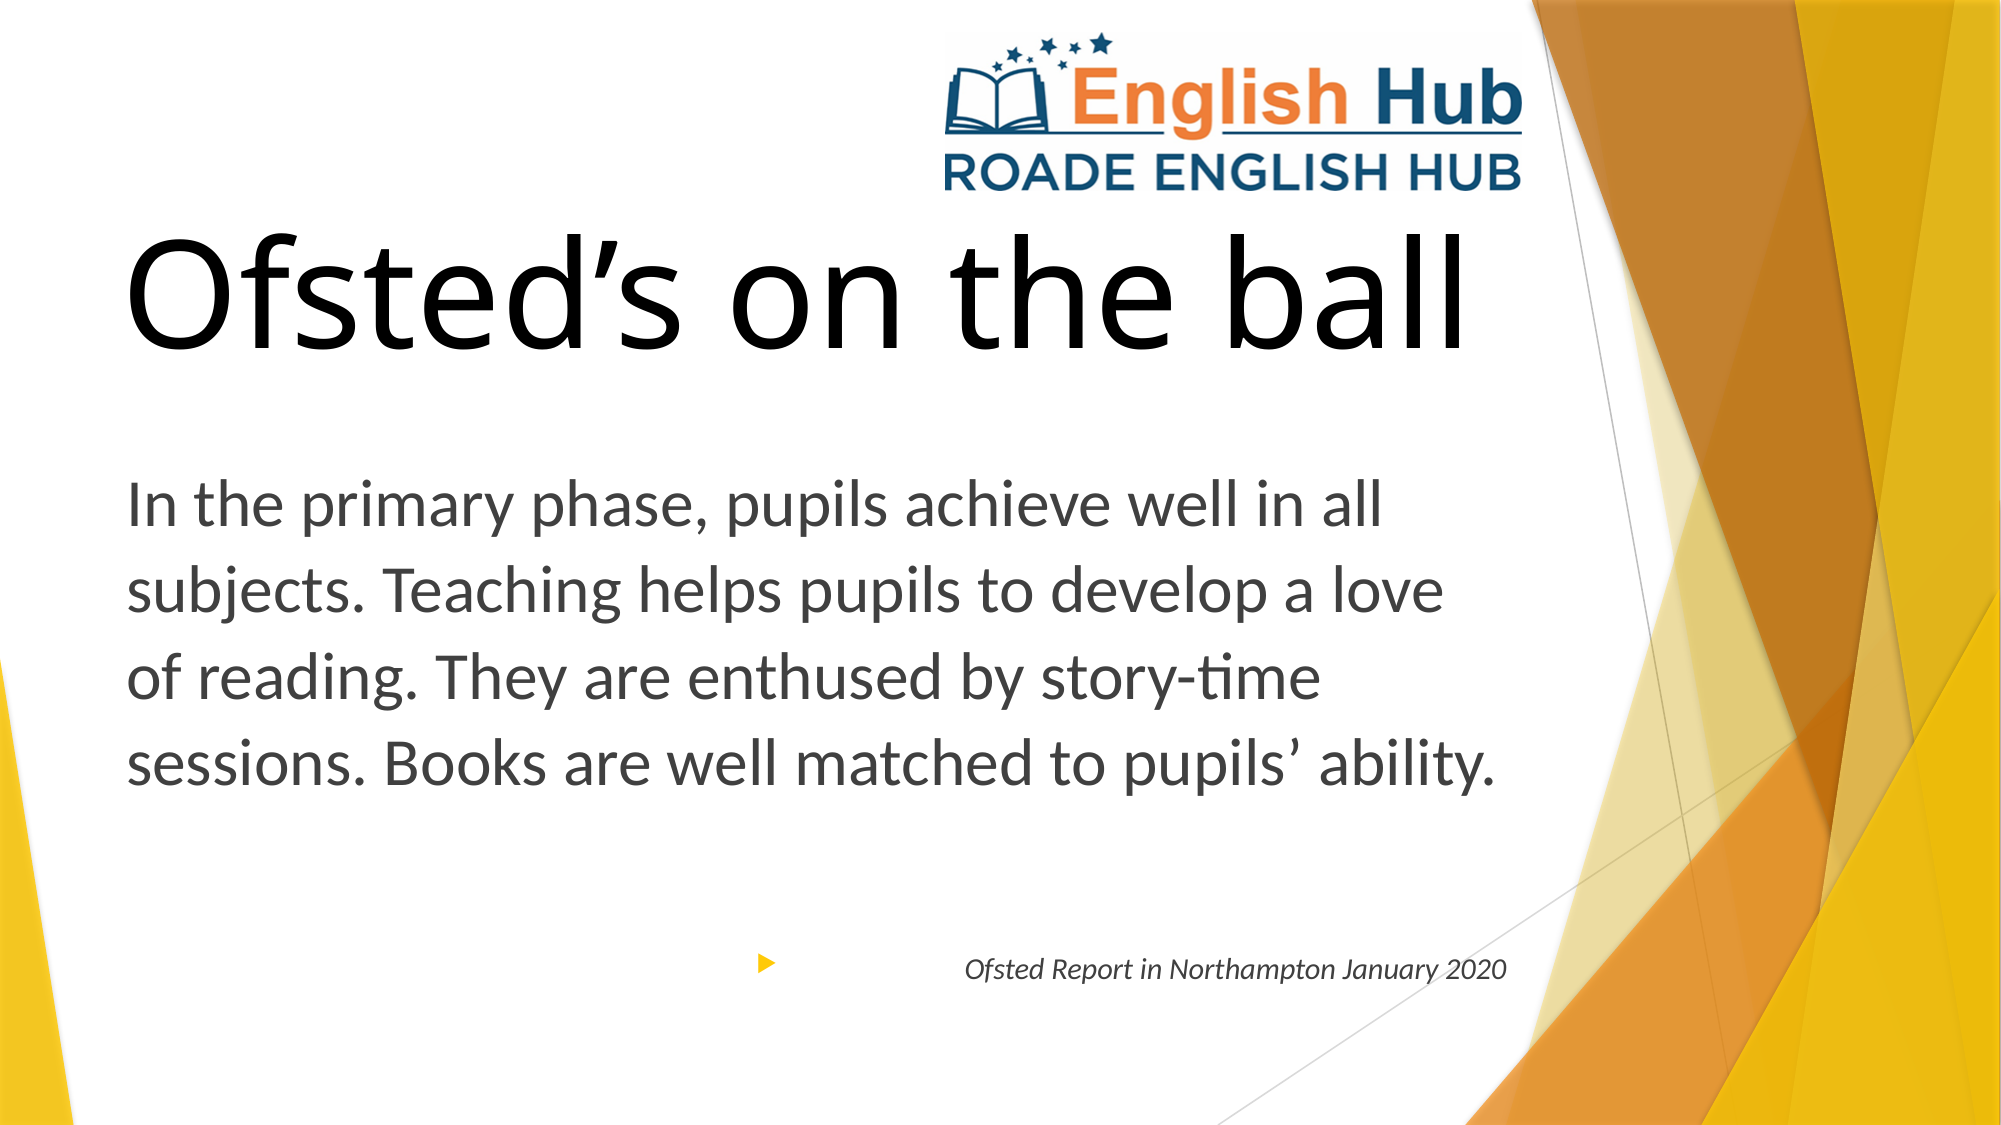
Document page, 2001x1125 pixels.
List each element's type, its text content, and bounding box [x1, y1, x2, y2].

list In the primary phase, pupils achieve well in all subjects. Teaching helps pupils to develop a love of reading. They are enthused by story-time sessions. Books are well matched to pupils’ ability. Ofsted Report in Northampton January 2020 [111, 445, 1522, 1083]
picture [944, 31, 1522, 192]
title Ofsted’s on the ball [92, 191, 1503, 408]
